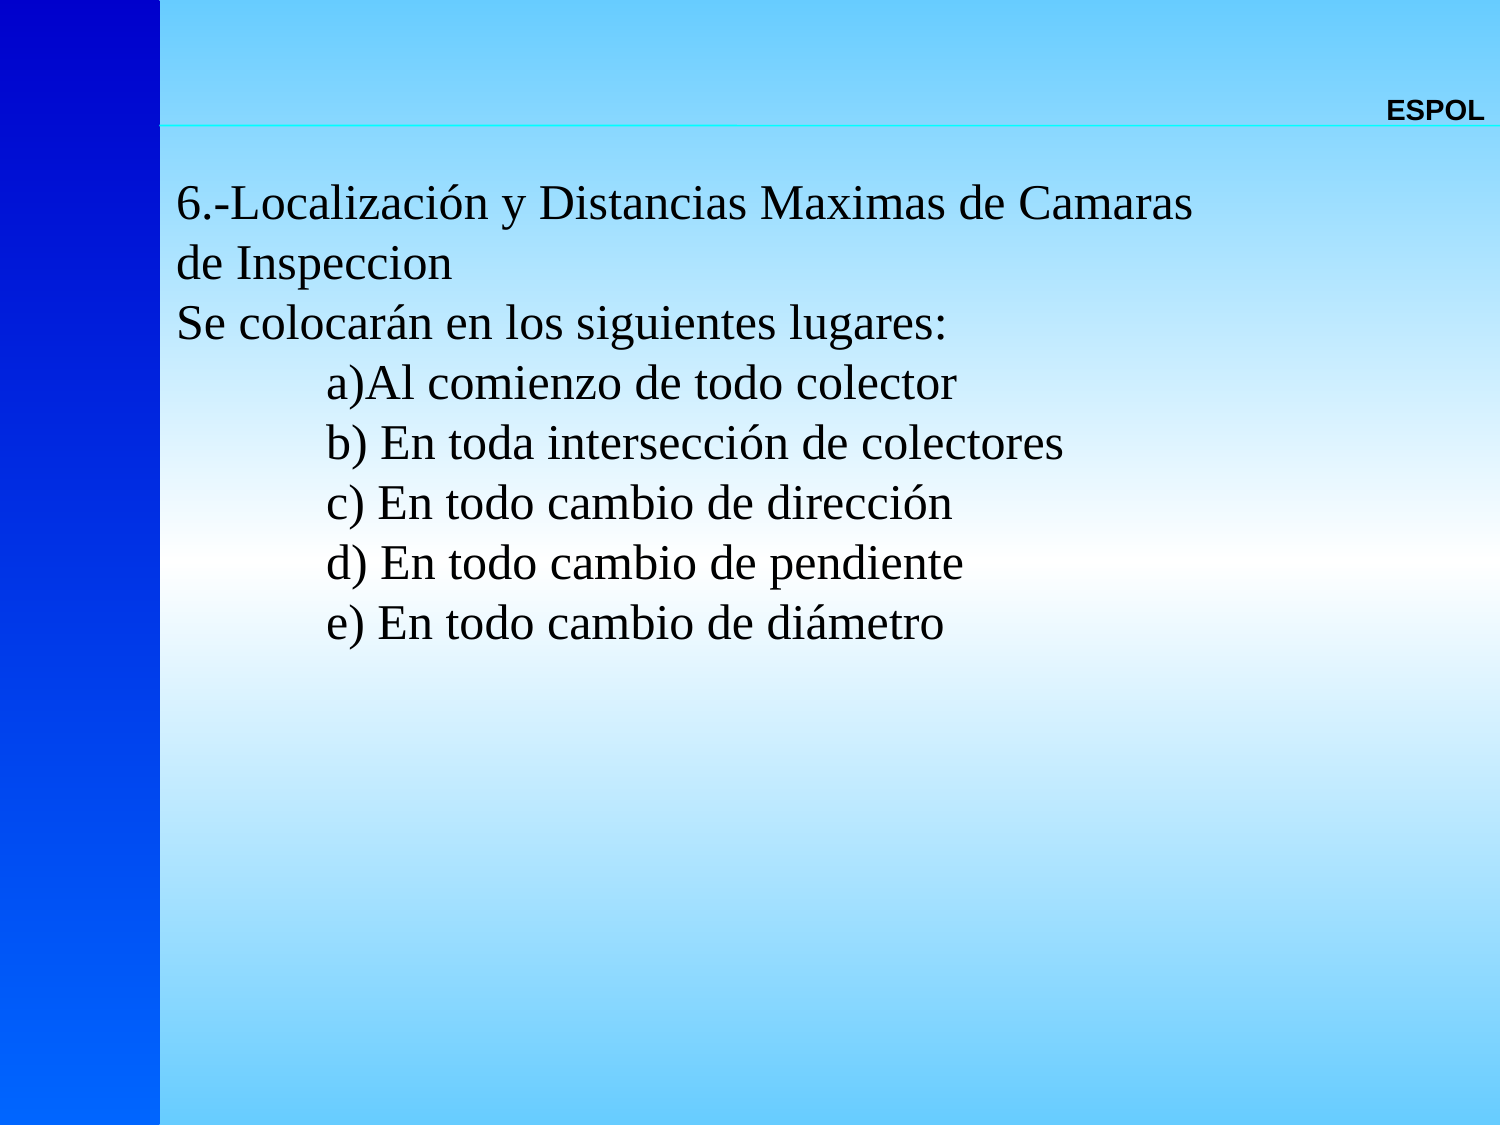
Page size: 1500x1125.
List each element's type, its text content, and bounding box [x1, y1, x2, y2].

text_box 6.-Localización y Distancias Maximas de Camaras de Inspeccion Se colocarán en los siguientes lugares: a)Al comienzo de todo colector b) En toda intersección de colectores c) En todo cambio de dirección d) En todo cambio de pendiente e) En todo cambio de diámetro [86, 162, 1372, 658]
